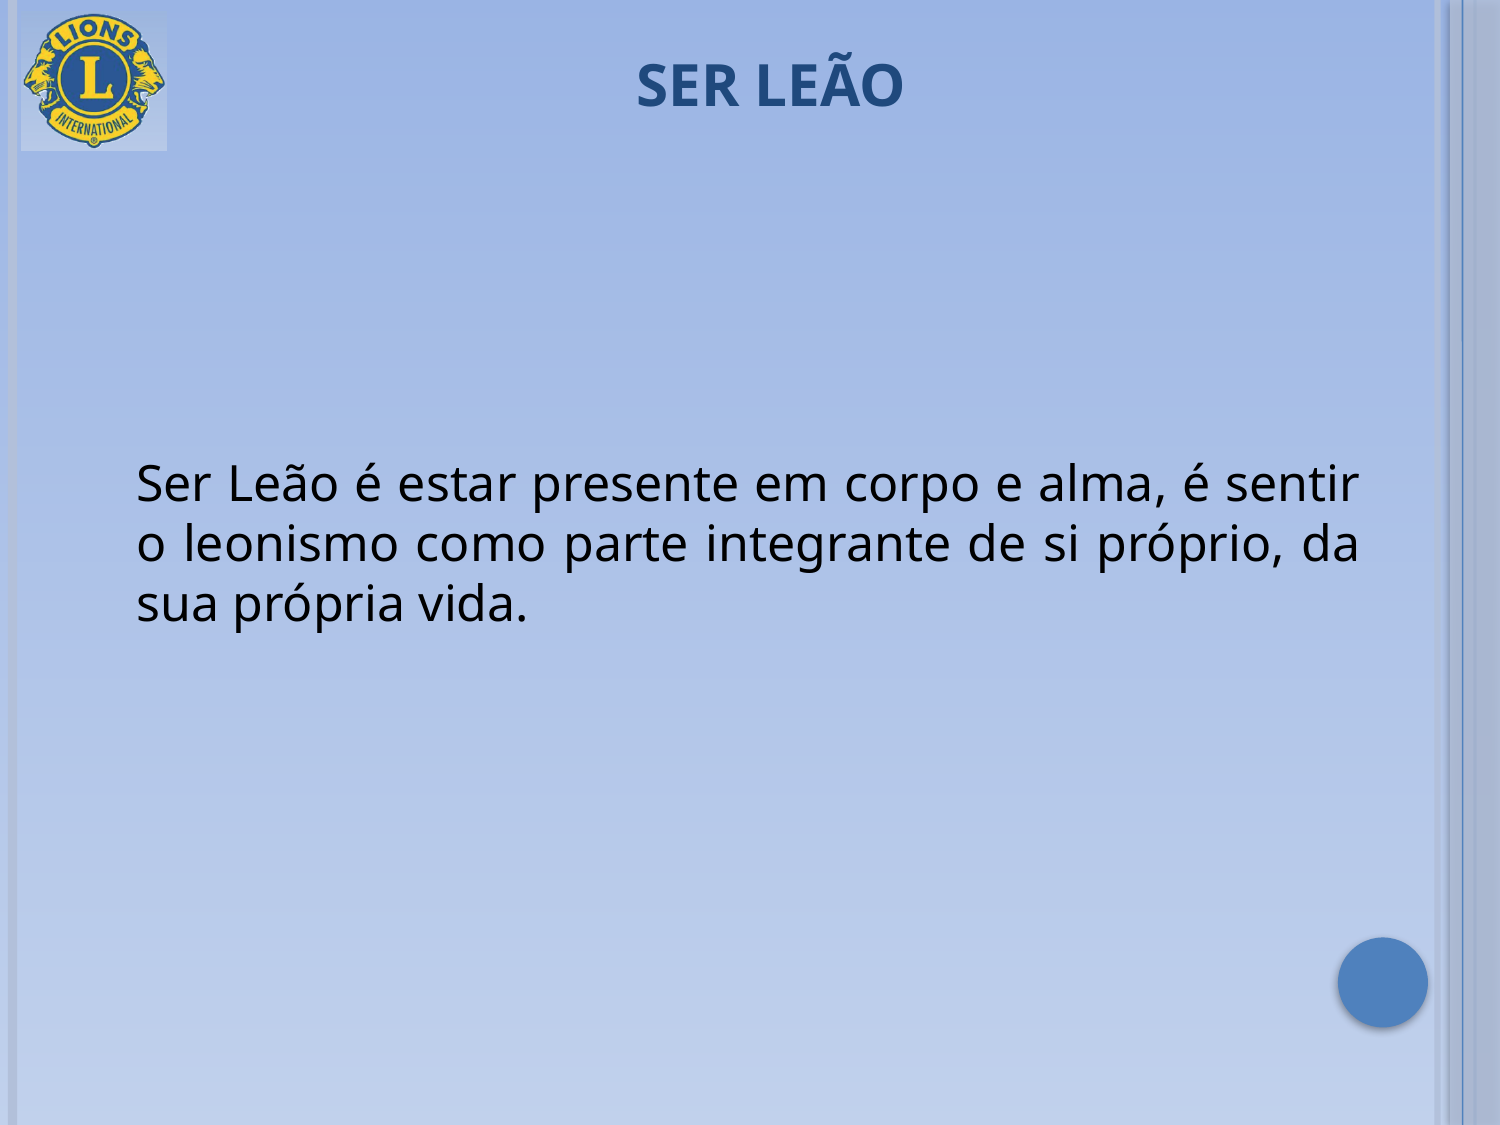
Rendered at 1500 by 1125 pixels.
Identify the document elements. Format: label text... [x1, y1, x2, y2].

title SER LEÃO [166, 0, 1376, 126]
list Ser Leão é estar presente em corpo e alma, é sentir o leonismo como parte integrante de si próprio, da sua própria vida. [76, 444, 1376, 823]
picture [20, 11, 167, 152]
